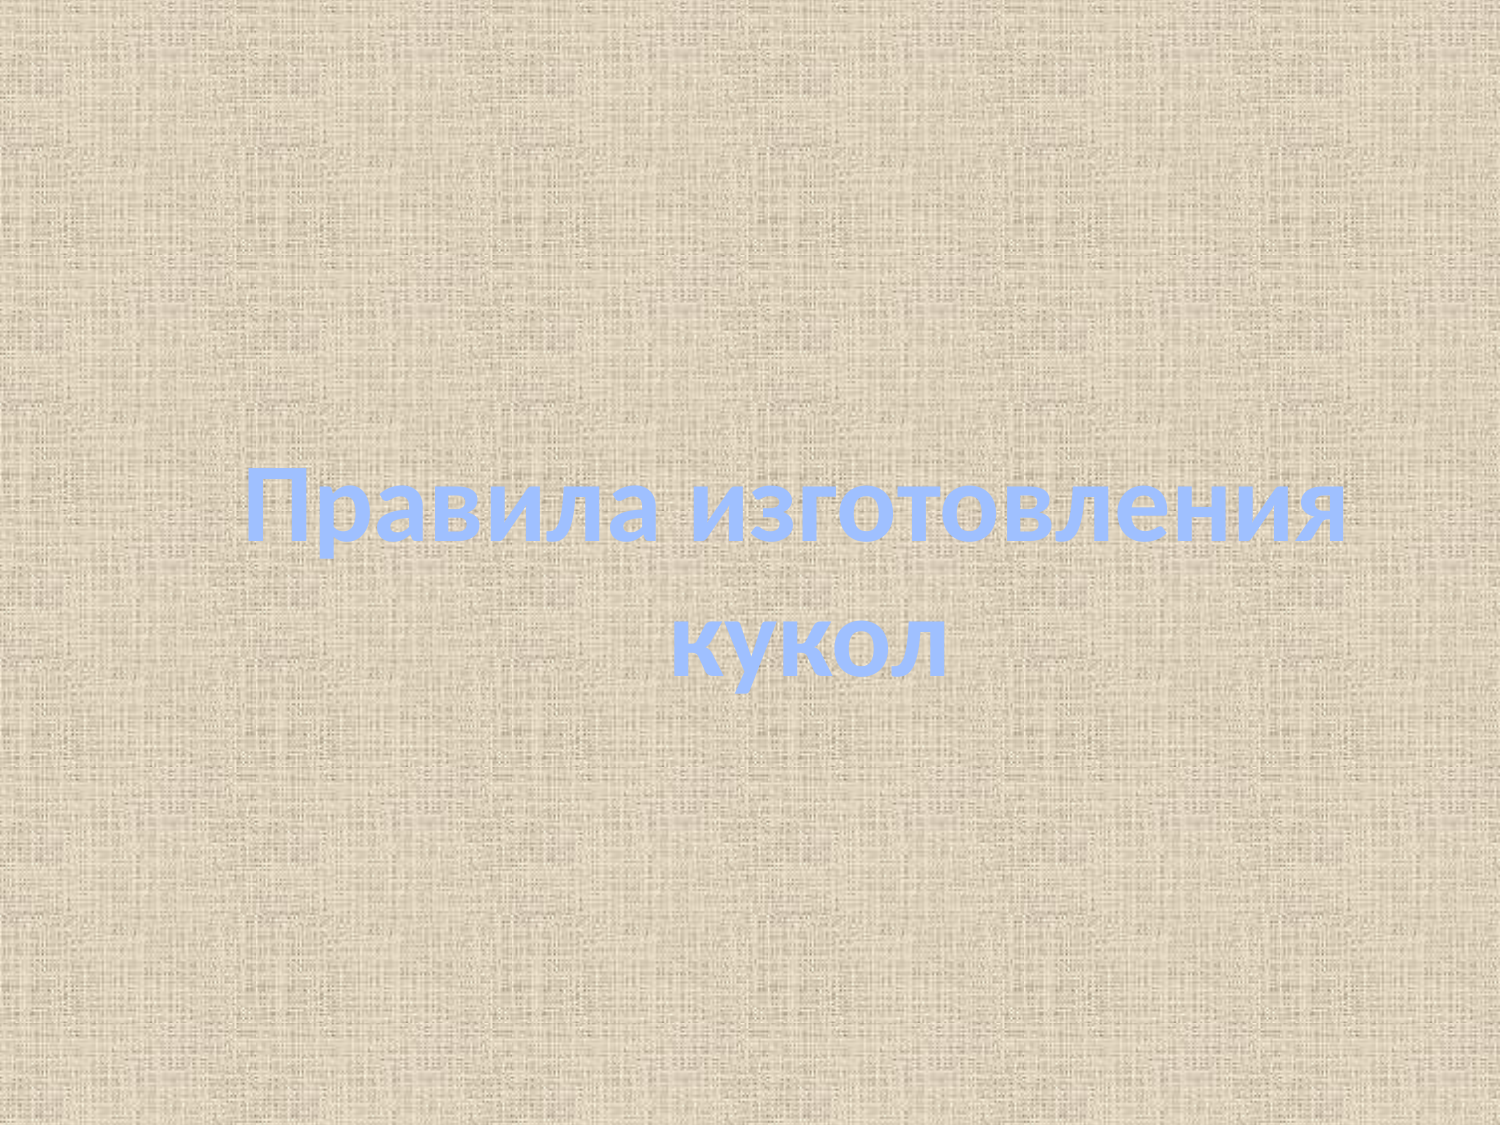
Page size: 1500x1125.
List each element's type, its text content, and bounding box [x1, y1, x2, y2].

text_box Правила изготовления кукол [227, 421, 1367, 707]
picture [0, 0, 1500, 1125]
